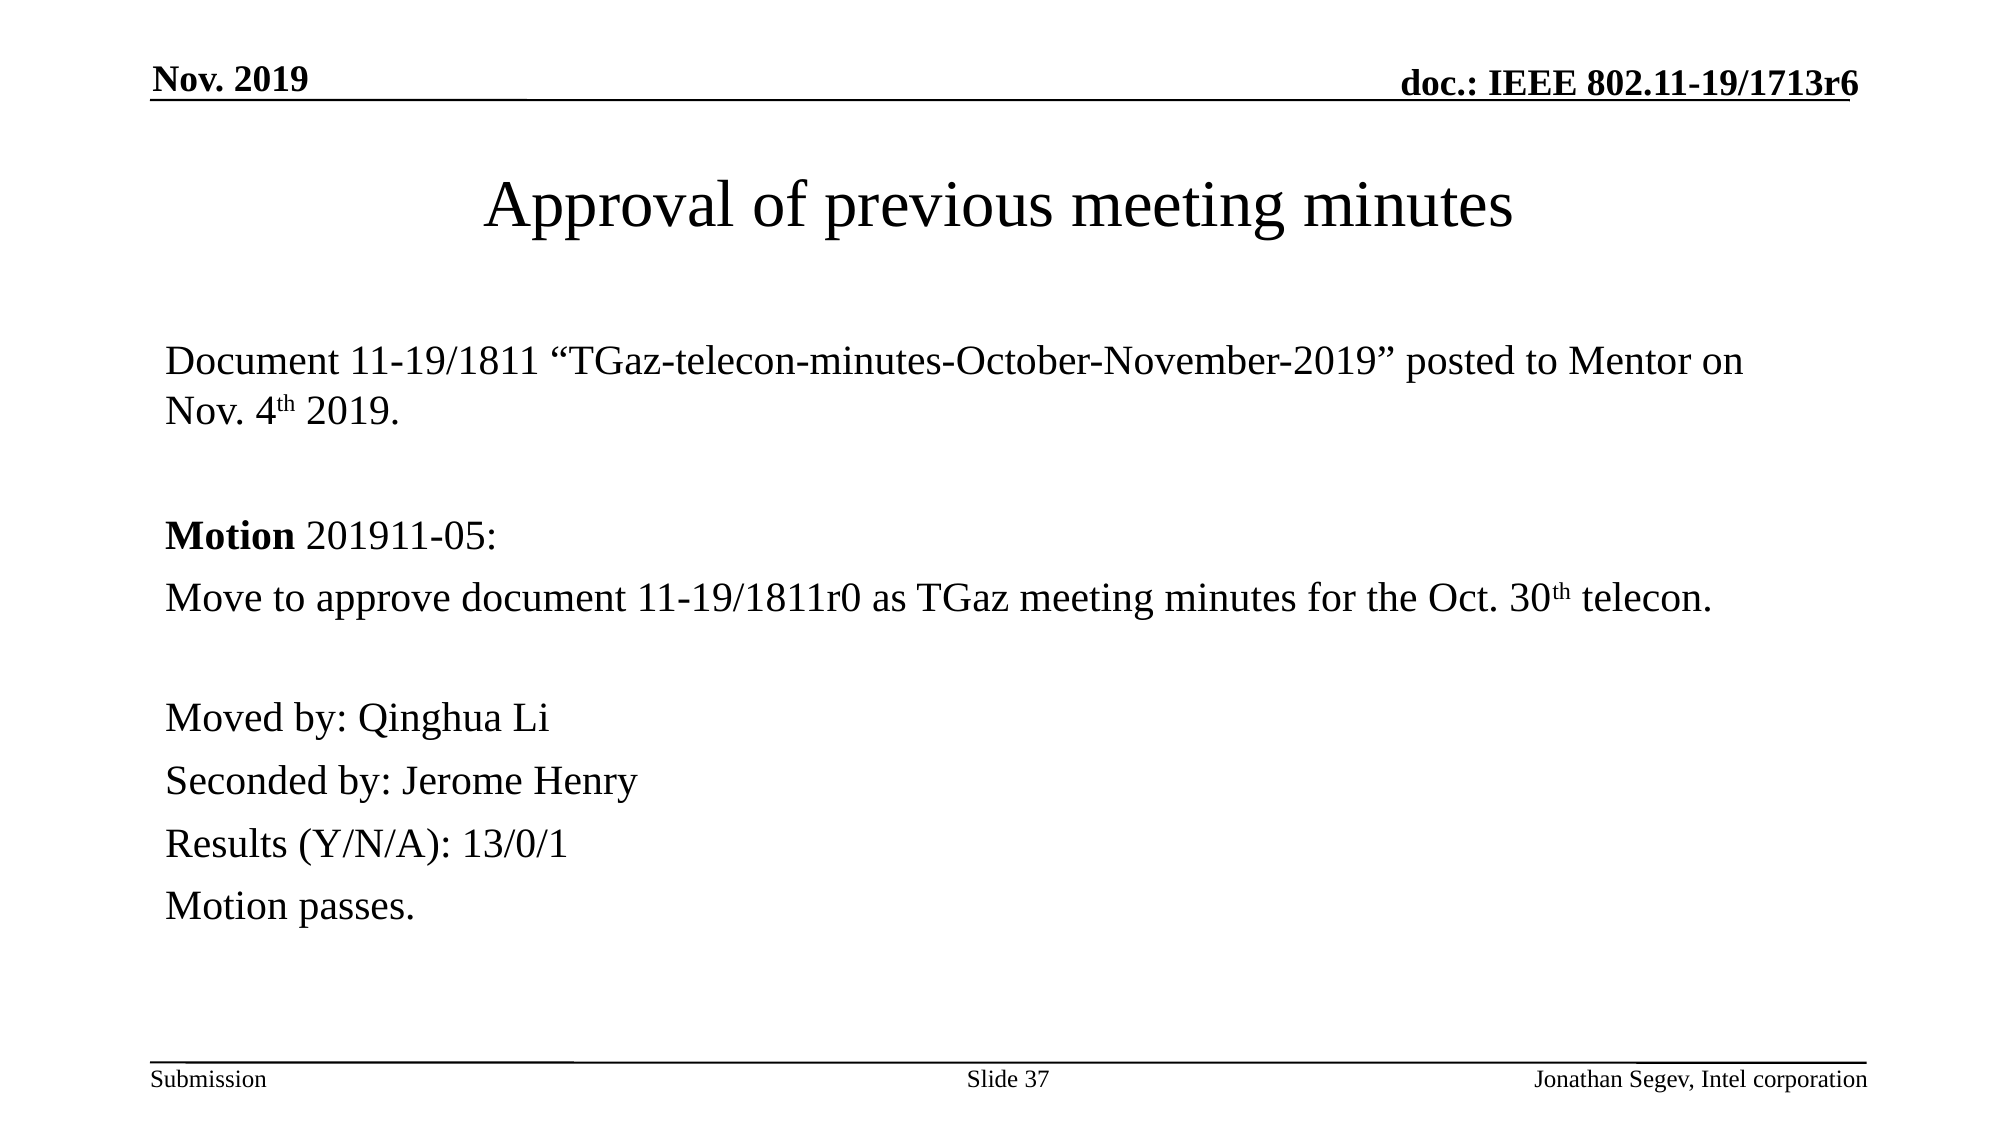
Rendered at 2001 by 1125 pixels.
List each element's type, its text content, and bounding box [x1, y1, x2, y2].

slide_number Slide 37 [950, 1061, 1067, 1123]
list Document 11-19/1811 “TGaz-telecon-minutes-October-November-2019” posted to Mentor on Nov. 4th 2019. Motion 201911-05: Move to approve document 11-19/1811r0 as TGaz meeting minutes for the Oct. 30th telecon. Moved by: Qinghua Li Seconded by: Jerome Henry Results (Y/N/A): 13/0/1 Motion passes. [149, 324, 1850, 1000]
footer Jonathan Segev, Intel corporation [1171, 1061, 1869, 1093]
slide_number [152, 54, 563, 100]
title Approval of previous meeting minutes [149, 112, 1850, 288]
